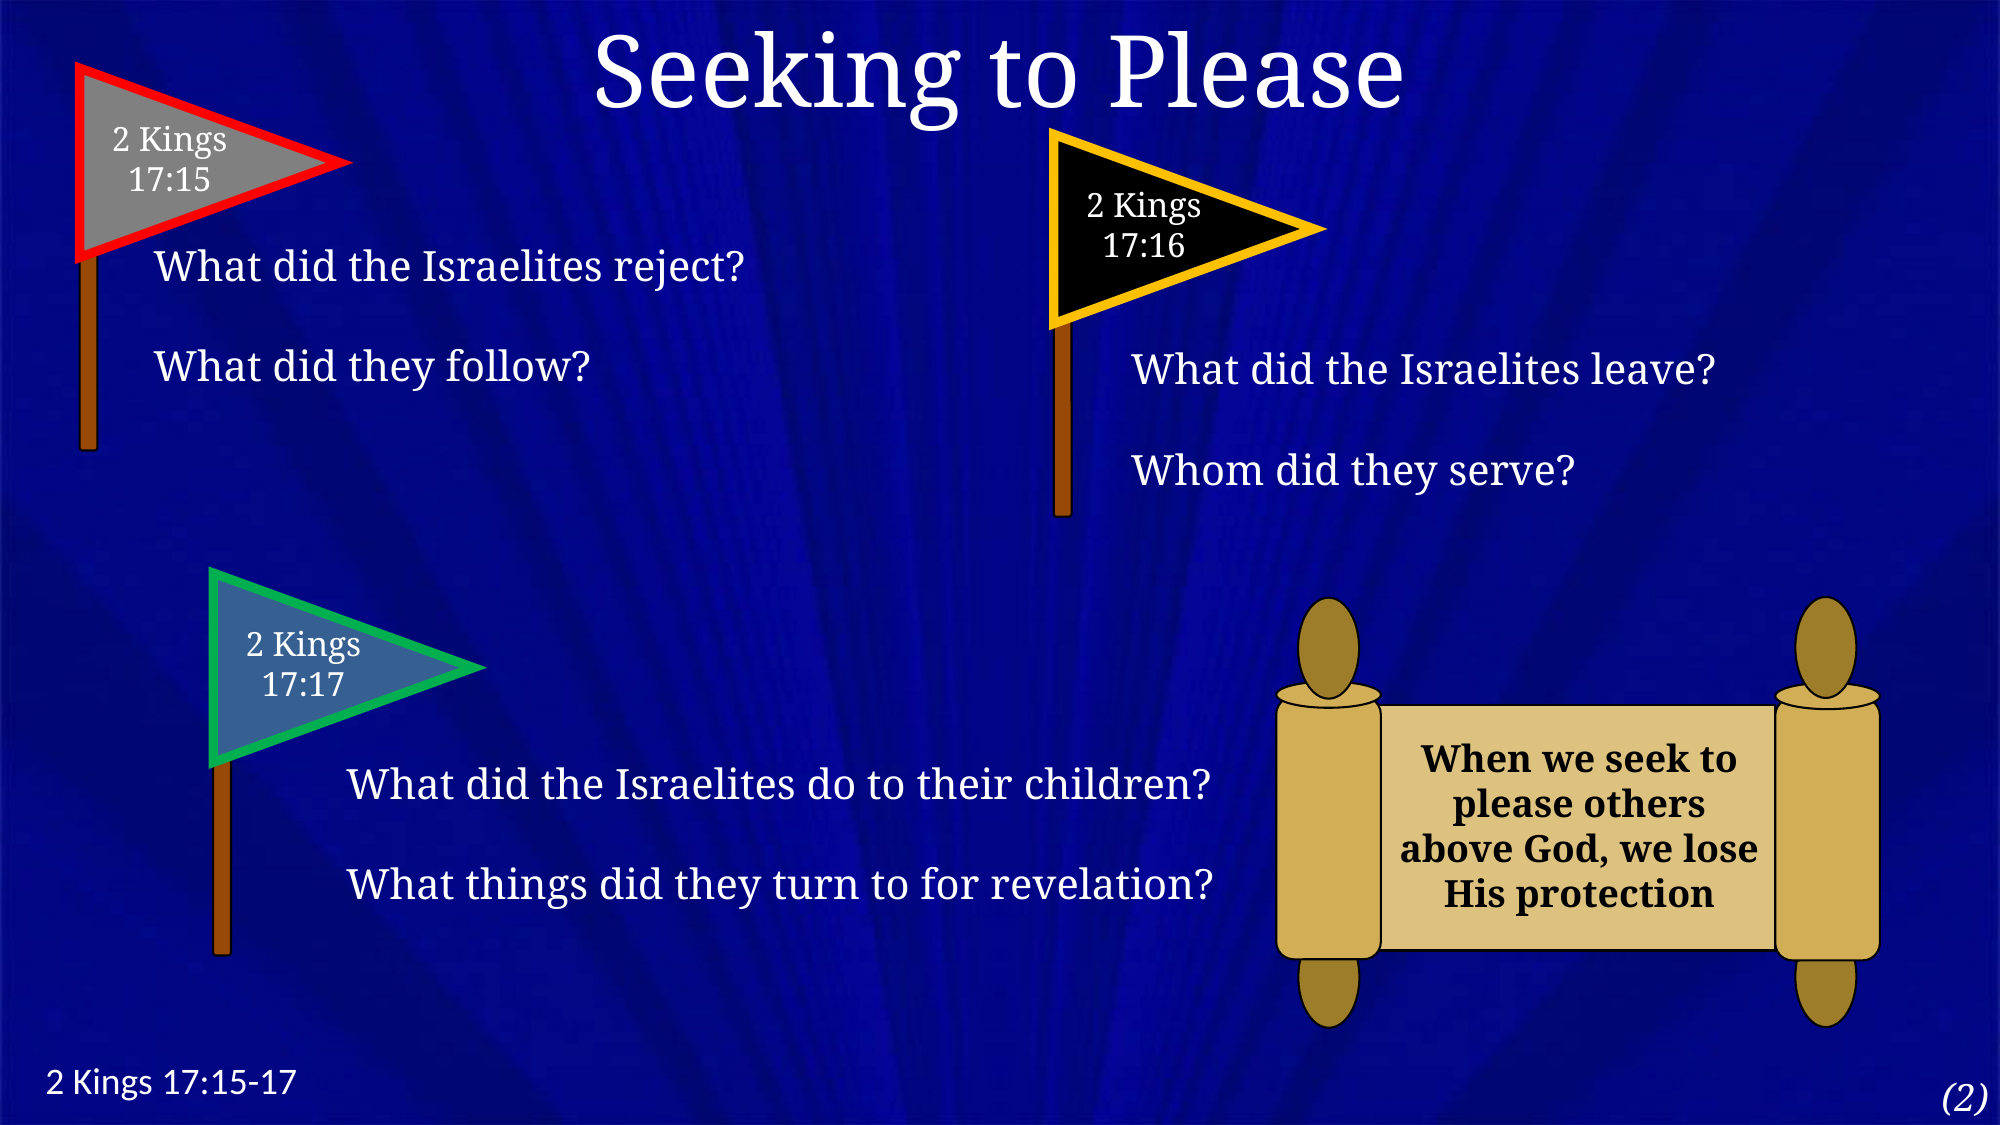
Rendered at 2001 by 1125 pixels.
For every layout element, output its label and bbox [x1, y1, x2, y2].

text_box [200, 572, 1242, 956]
text_box [66, 68, 766, 451]
picture [0, 0, 2000, 1125]
text_box [1276, 596, 1880, 1028]
text_box [1041, 134, 1743, 517]
